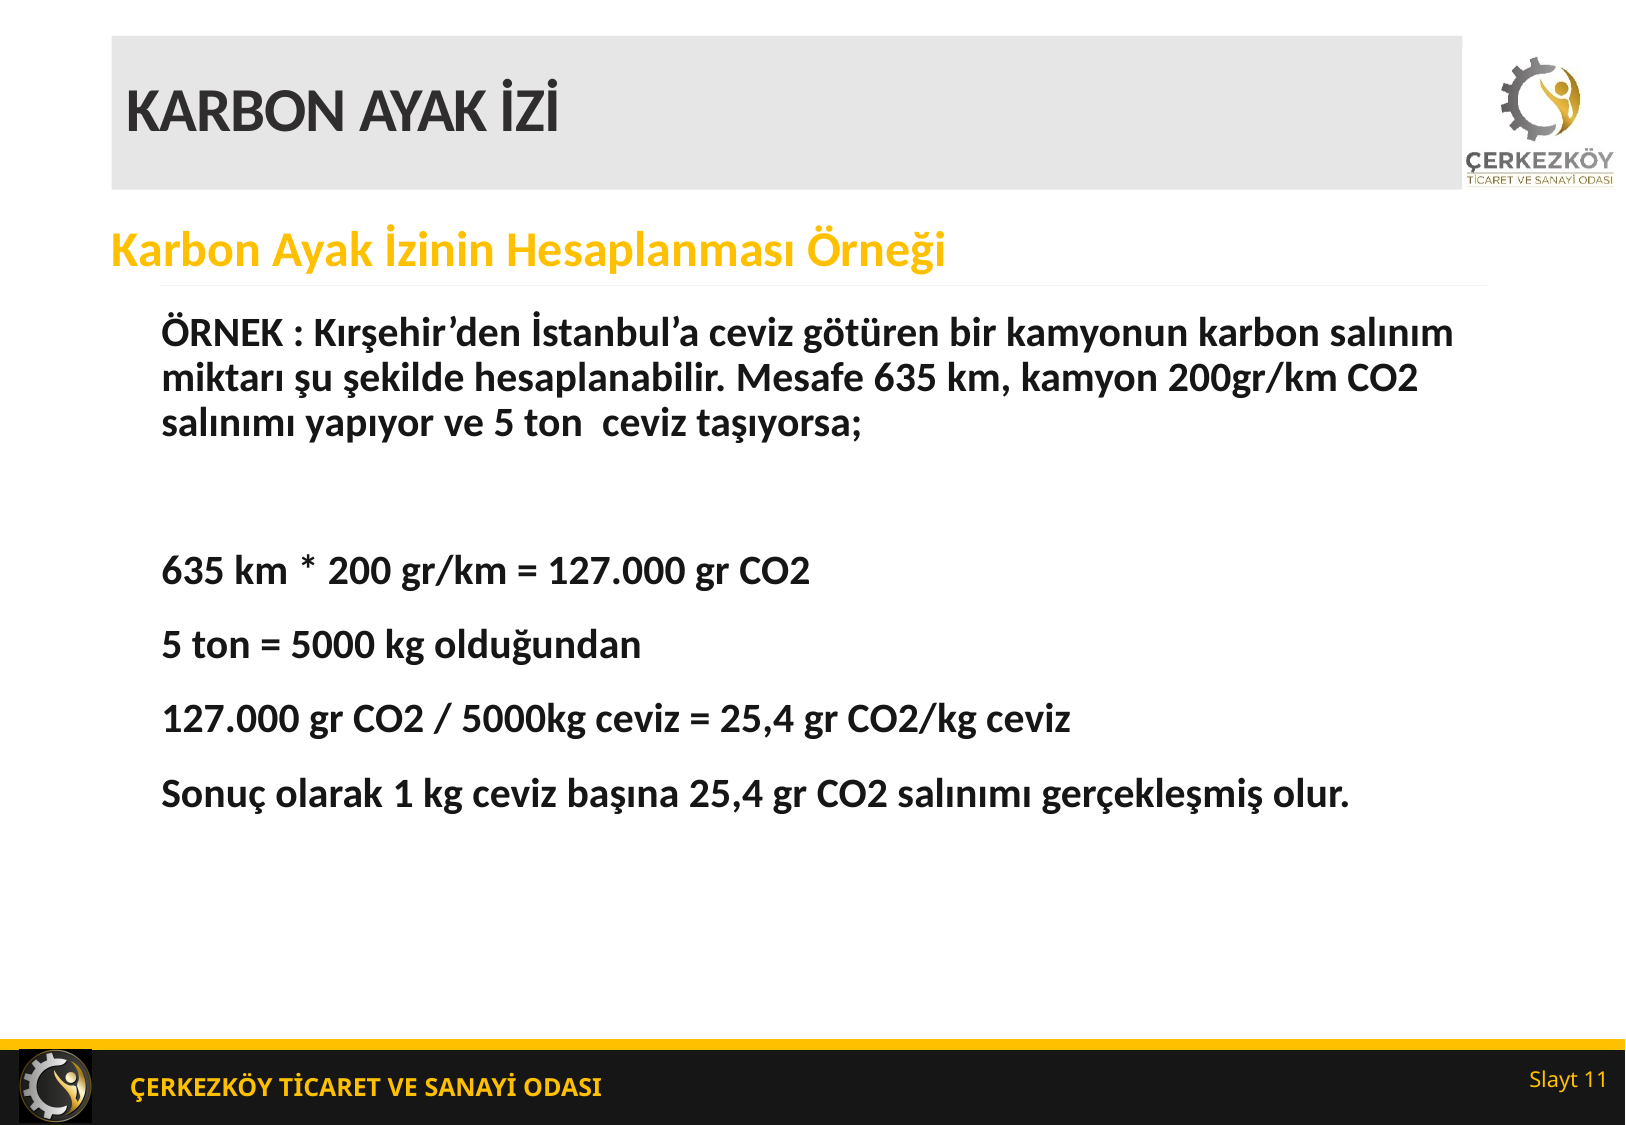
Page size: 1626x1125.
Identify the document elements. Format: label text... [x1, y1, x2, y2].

slide_number Slayt 11 [1448, 1050, 1624, 1111]
title KARBON AYAK İZİ [111, 35, 1463, 191]
picture [1461, 46, 1618, 191]
list ÖRNEK : Kırşehir’den İstanbul’a ceviz götüren bir kamyonun karbon salınım miktarı şu şekilde hesaplanabilir. Mesafe 635 km, kamyon 200gr/km CO2 salınımı yapıyor ve 5 ton ceviz taşıyorsa; 635 km * 200 gr/km = 127.000 gr CO2 5 ton = 5000 kg olduğundan 127.000 gr CO2 / 5000kg ceviz = 25,4 gr CO2/kg ceviz Sonuç olarak 1 kg ceviz başına 25,4 gr CO2 salınımı gerçekleşmiş olur. [146, 302, 1487, 963]
footer ÇERKEZKÖY TİCARET VE SANAYİ ODASI [101, 1056, 662, 1117]
text_box Karbon Ayak İzinin Hesaplanması Örneği [111, 215, 1424, 281]
picture [18, 1049, 93, 1124]
